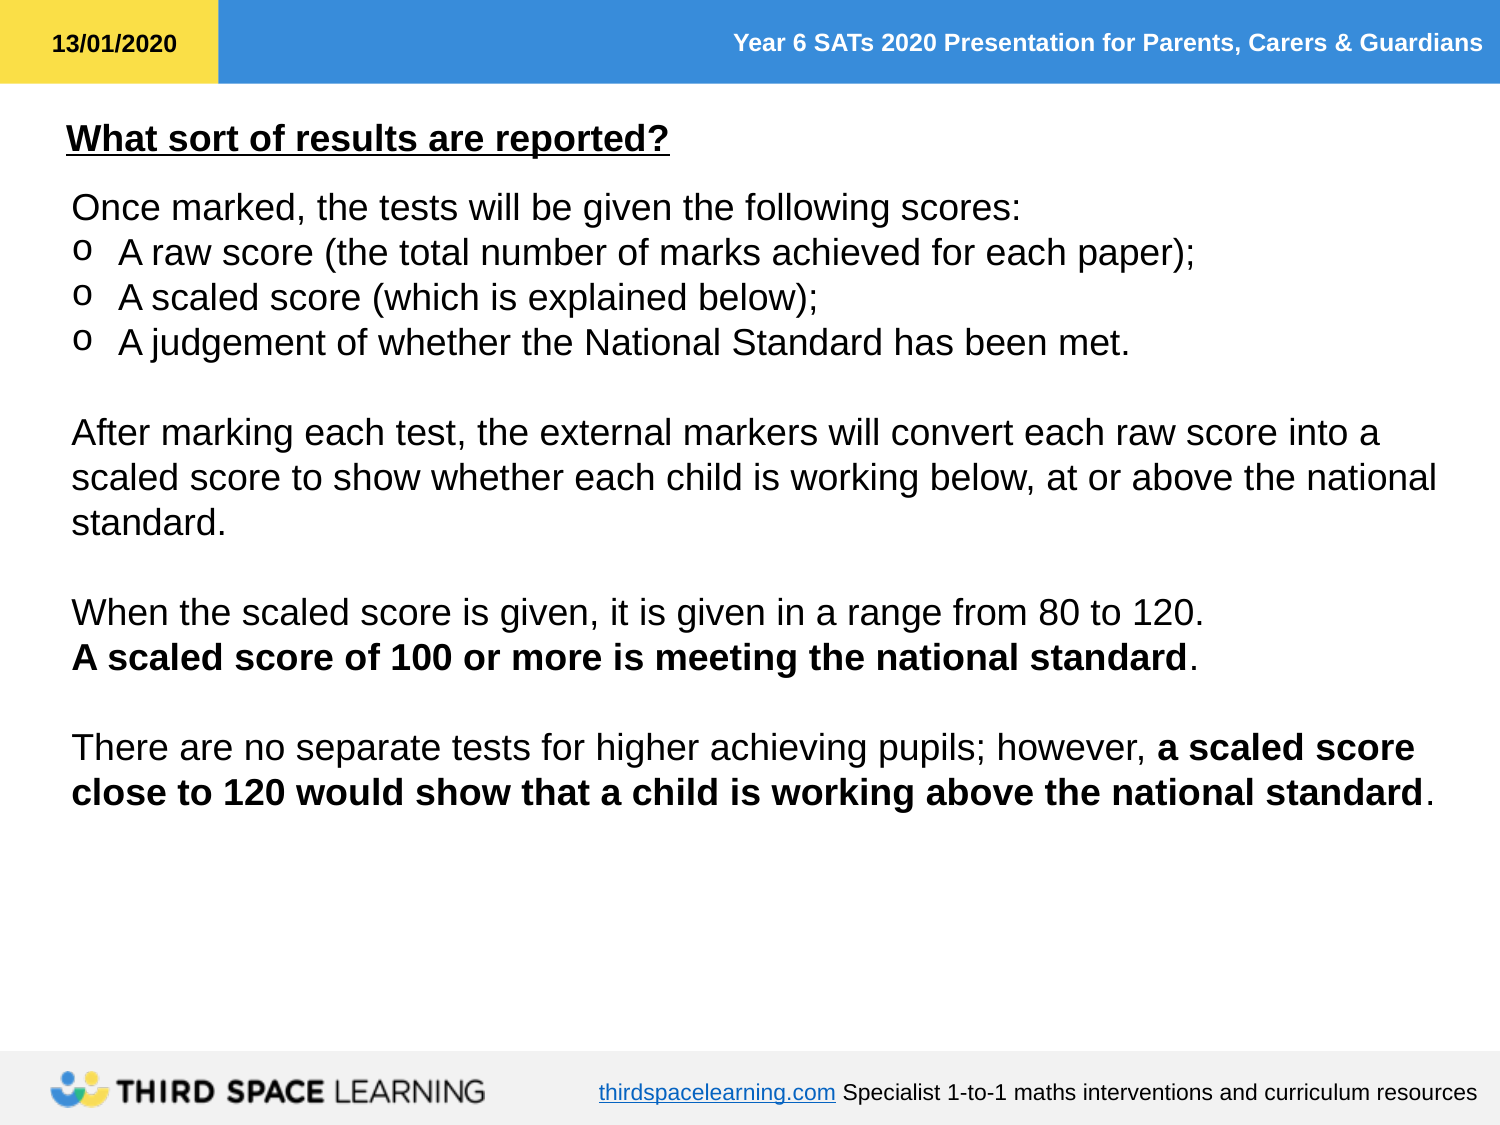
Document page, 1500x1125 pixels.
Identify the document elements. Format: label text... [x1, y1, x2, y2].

text_box Once marked, the tests will be given the following scores: A raw score (the total number of marks achieved for each paper); A scaled score (which is explained below); A judgement of whether the National Standard has been met. After marking each test, the external markers will convert each raw score into a scaled score to show whether each child is working below, at or above the national standard. When the scaled score is given, it is given in a range from 80 to 120. A scaled score of 100 or more is meeting the national standard. There are no separate tests for higher achieving pupils; however, a scaled score close to 120 would show that a child is working above the national standard. [56, 175, 1459, 956]
picture [50, 1071, 485, 1108]
text_box What sort of results are reported? [51, 106, 686, 167]
